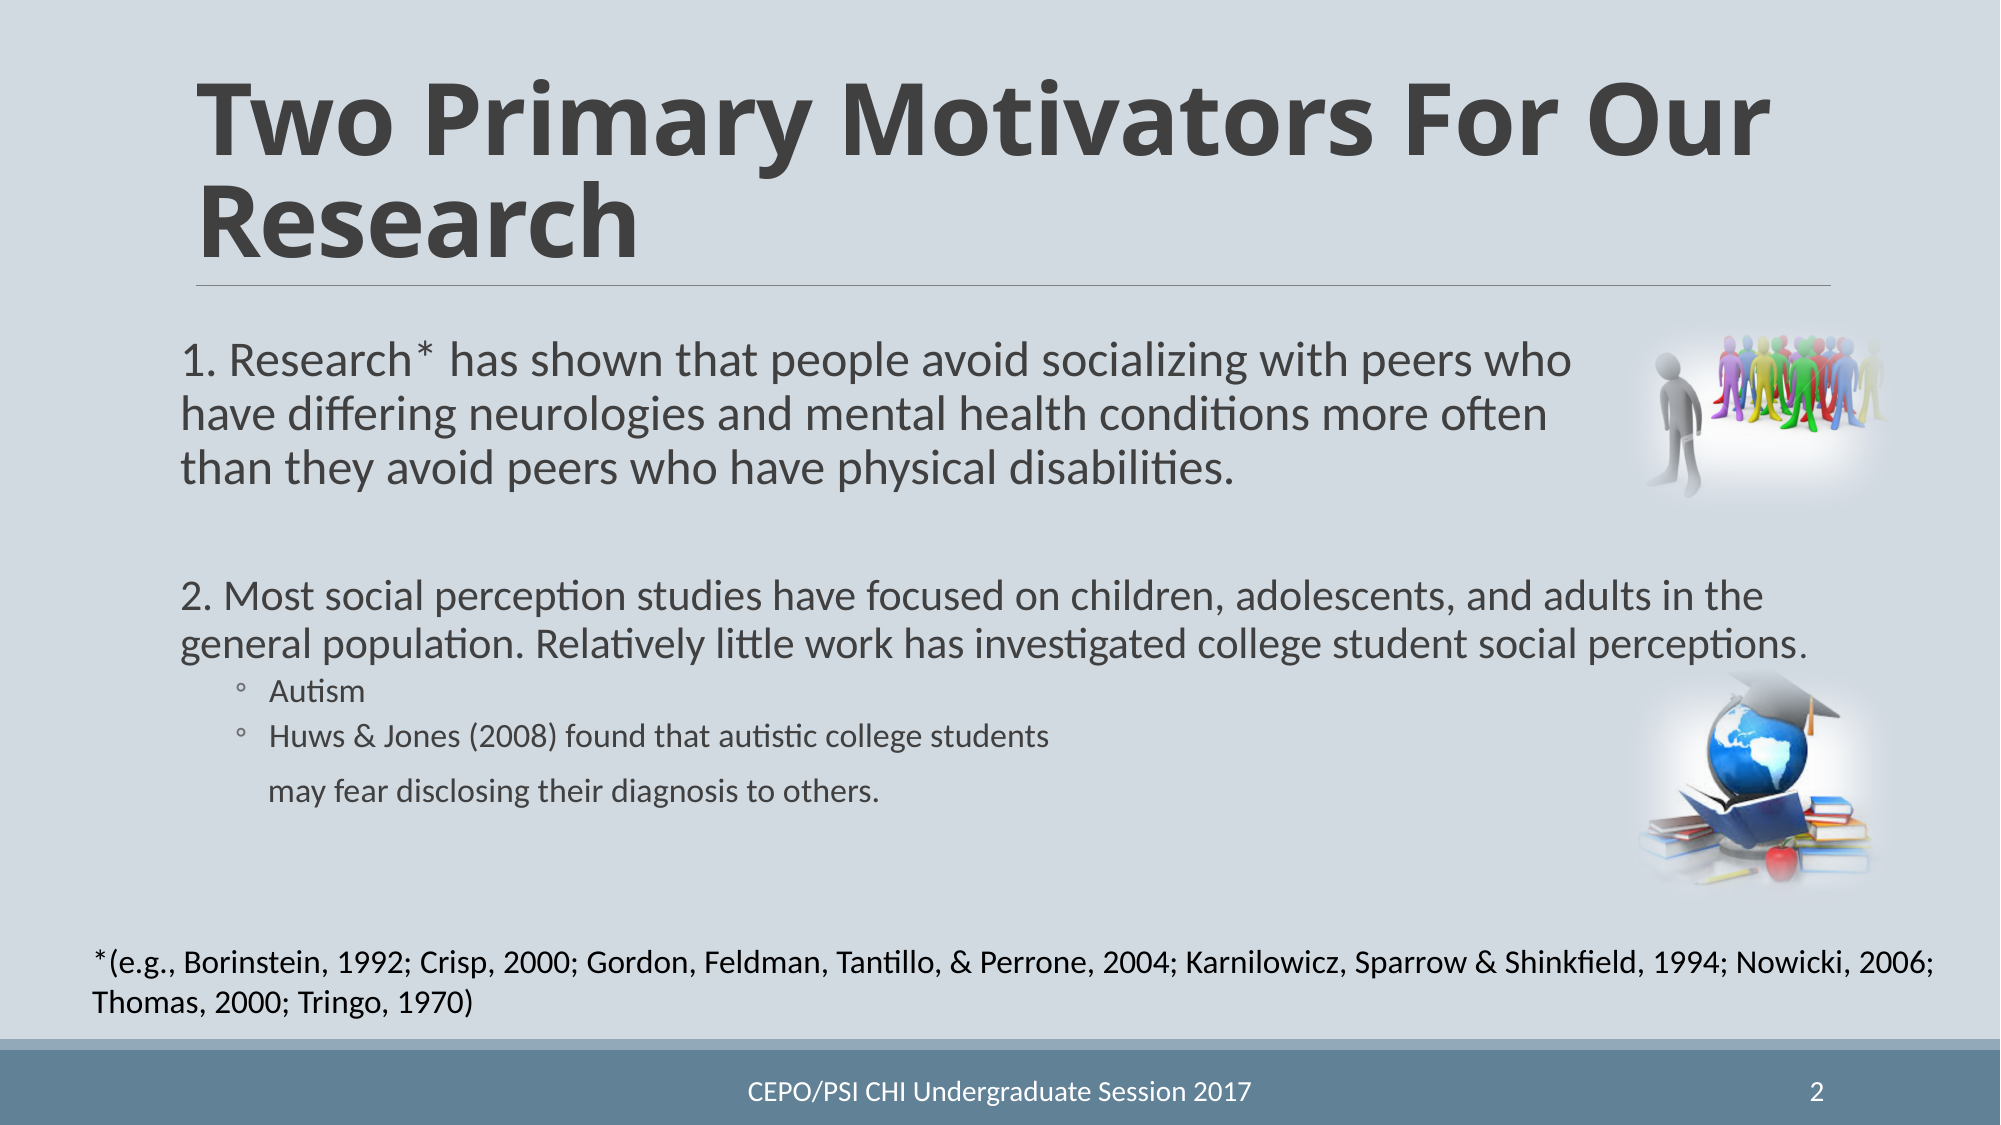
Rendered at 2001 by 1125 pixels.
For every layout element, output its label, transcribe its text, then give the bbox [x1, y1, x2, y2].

footer CEPO/PSI CHI Undergraduate Session 2017 [604, 1059, 1396, 1120]
slide_number 2 [1624, 1059, 1840, 1120]
picture [1618, 661, 1905, 912]
text_box *(e.g., Borinstein, 1992; Crisp, 2000; Gordon, Feldman, Tantillo, & Perrone, 2004; Karnilowicz, Sparrow & Shinkfield, 1994; Nowicki, 2006; Thomas, 2000; Tringo, 1970) [77, 933, 1979, 1028]
title Two Primary Motivators For Our Research [180, 47, 1830, 285]
list 1. Research* has shown that people avoid socializing with peers who have differing neurologies and mental health conditions more often than they avoid peers who have physical disabilities. [180, 325, 1611, 501]
picture [1614, 307, 1905, 526]
text_box 2. Most social perception studies have focused on children, adolescents, and adults in the general population. Relatively little work has investigated college student social perceptions. Autism Huws & Jones (2008) found that autistic college students may fear disclosing their diagnosis to others. [179, 501, 1830, 854]
